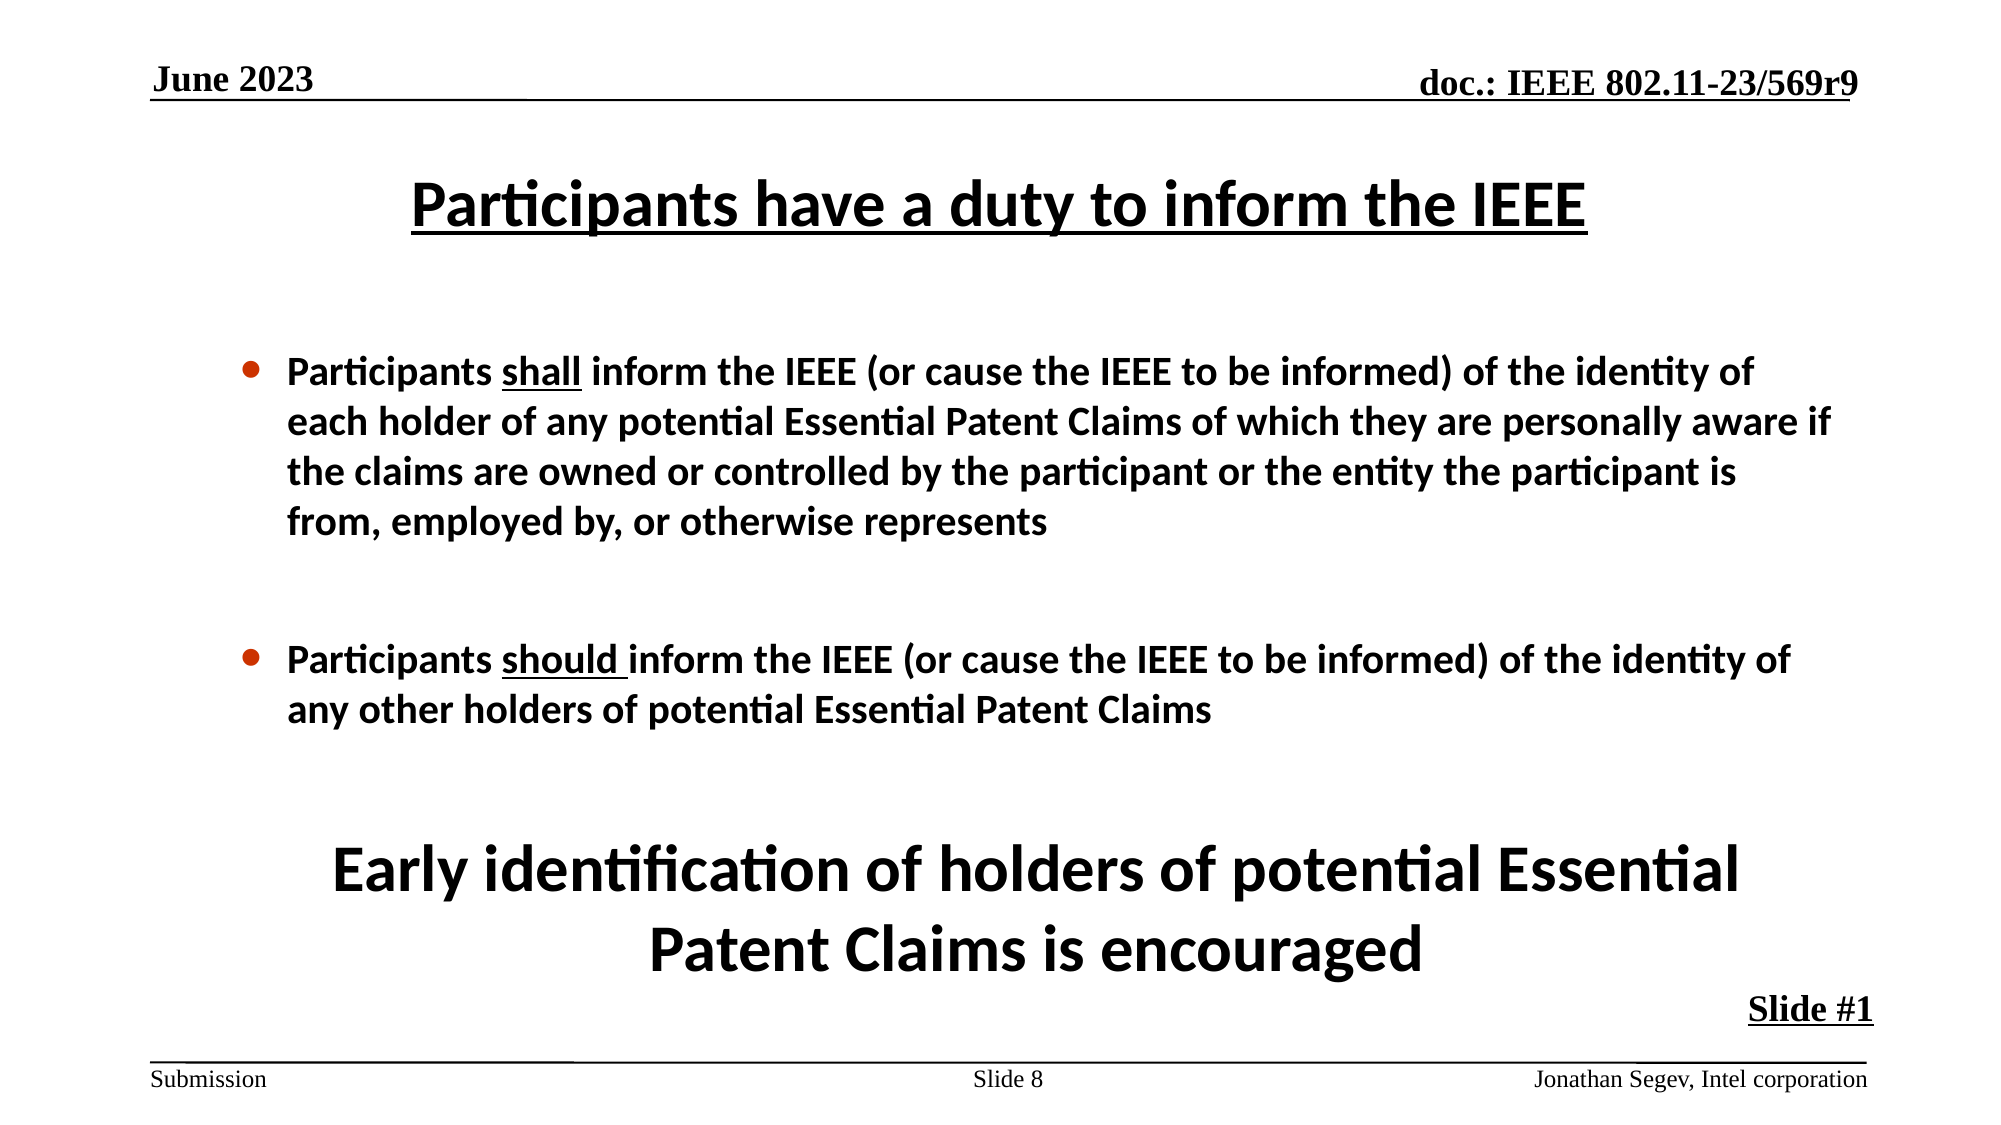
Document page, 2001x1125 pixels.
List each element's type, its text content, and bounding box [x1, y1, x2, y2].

text_box Slide #1 [1733, 976, 1890, 1037]
title Participants have a duty to inform the IEEE [149, 112, 1850, 288]
slide_number Slide 8 [950, 1061, 1067, 1123]
footer Jonathan Segev, Intel corporation [1171, 1061, 1869, 1093]
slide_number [152, 54, 563, 100]
list Participants shall inform the IEEE (or cause the IEEE to be informed) of the identity of each holder of any potential Essential Patent Claims of which they are personally aware if the claims are owned or controlled by the participant or the entity the participant is from, employed by, or otherwise represents Participants should inform the IEEE (or cause the IEEE to be informed) of the identity of any other holders of potential Essential Patent Claims Early identification of holders of potential Essential Patent Claims is encouraged [149, 336, 1850, 1012]
